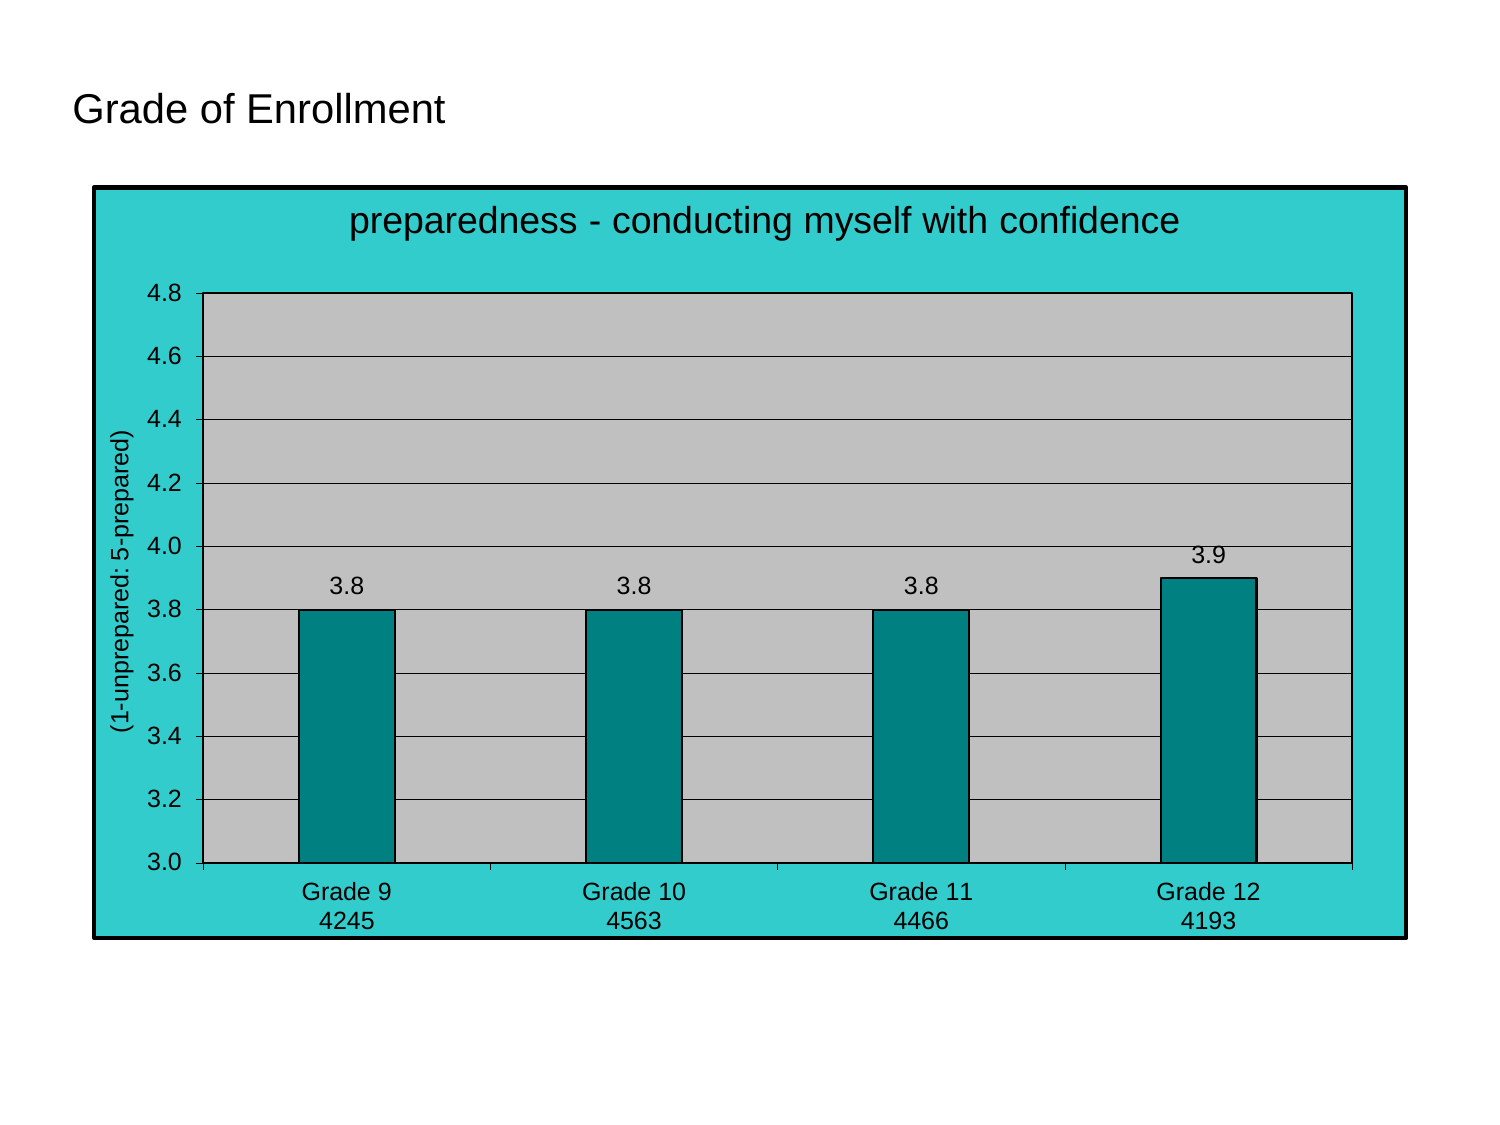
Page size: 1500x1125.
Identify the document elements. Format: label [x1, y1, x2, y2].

picture [91, 185, 1409, 940]
